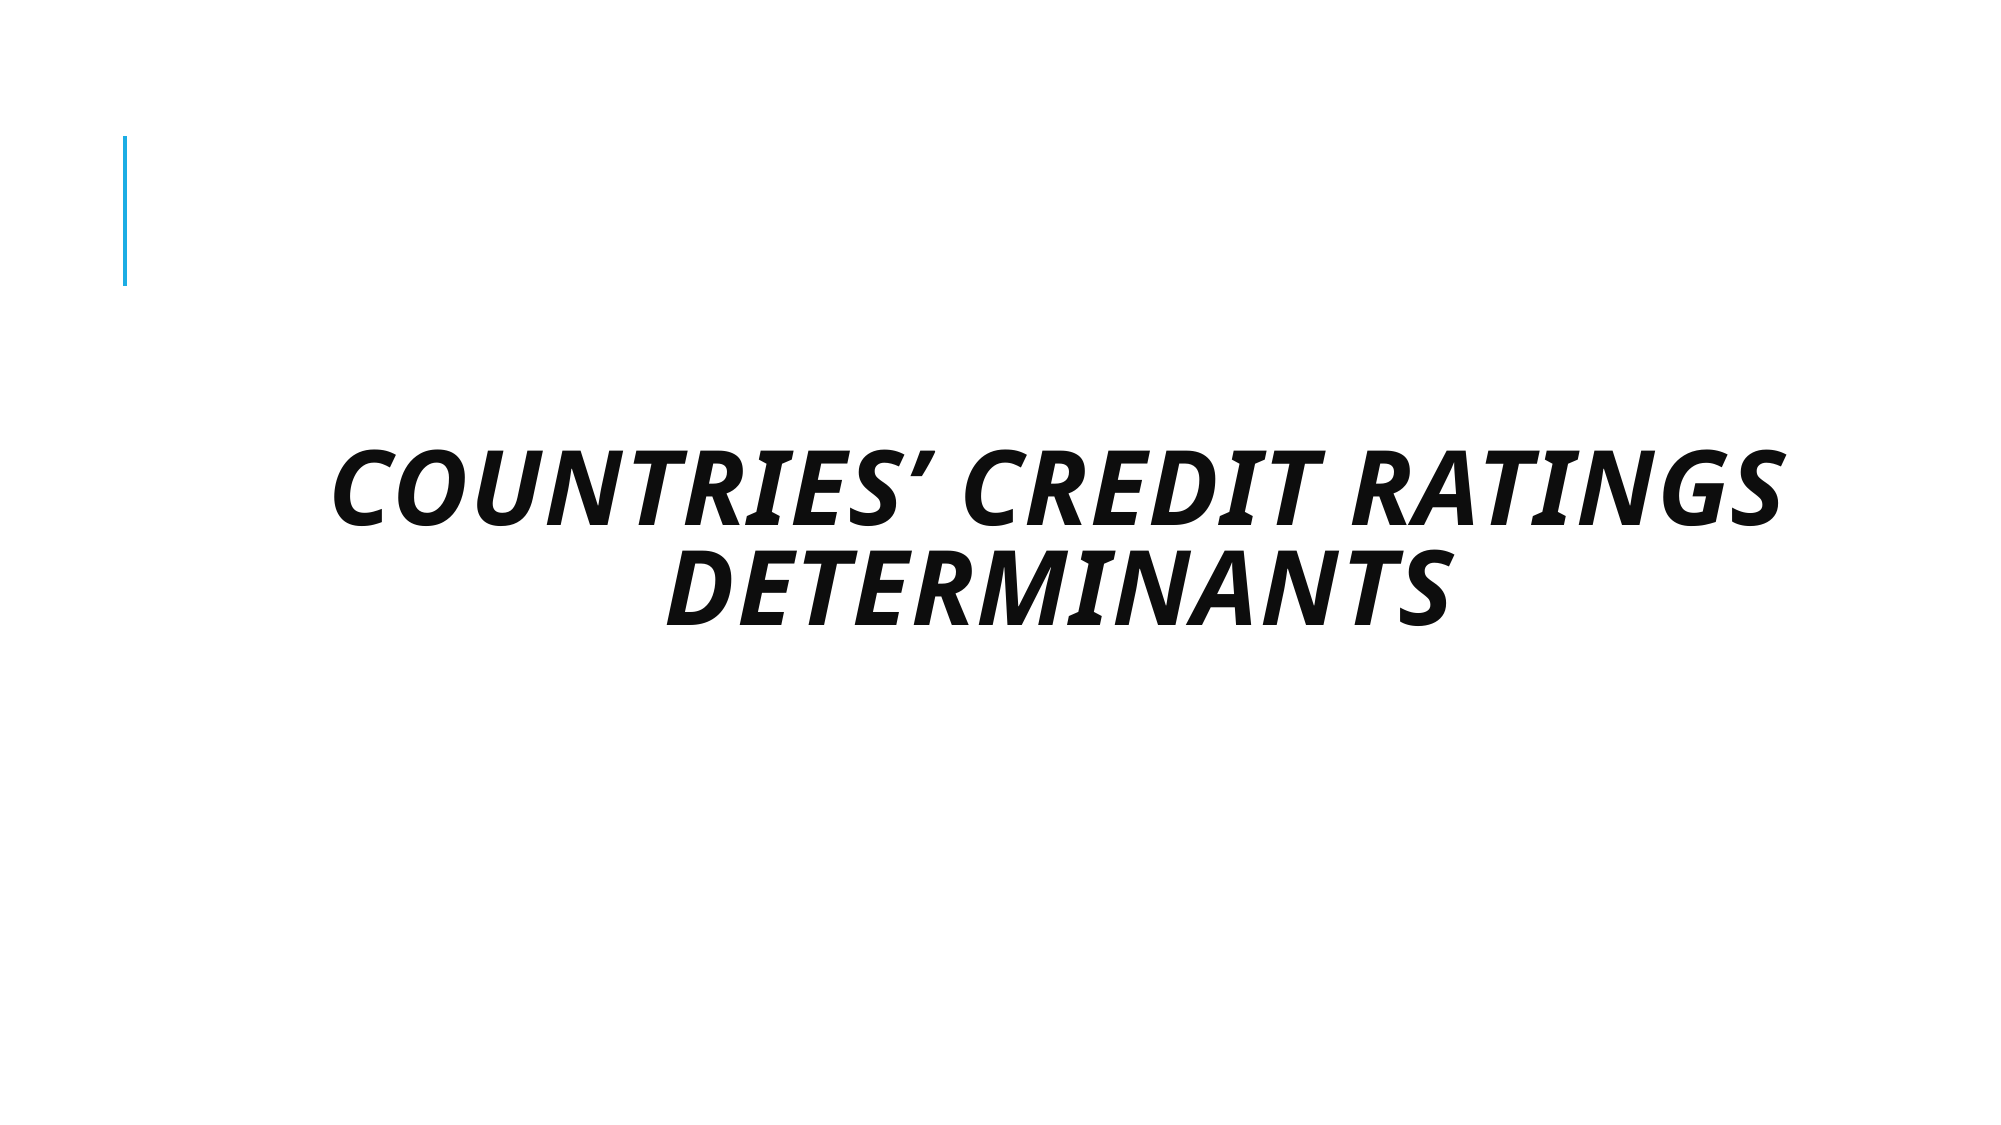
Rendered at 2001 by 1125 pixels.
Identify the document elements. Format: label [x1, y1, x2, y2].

title [209, 414, 1910, 677]
